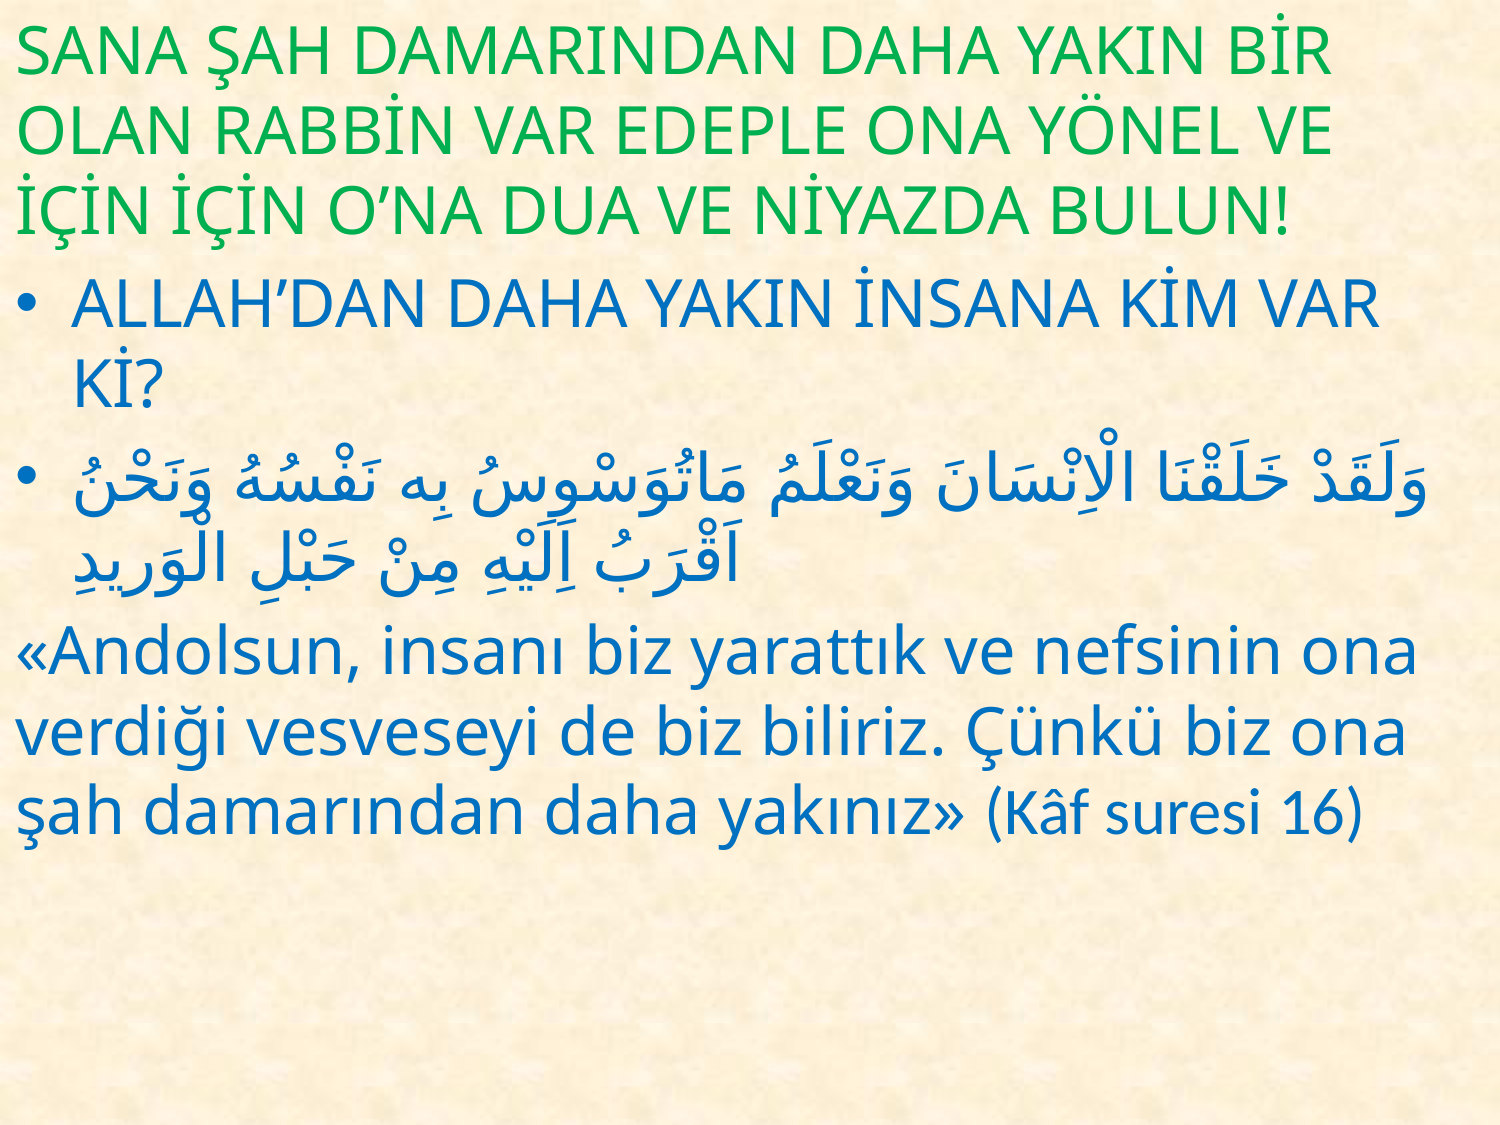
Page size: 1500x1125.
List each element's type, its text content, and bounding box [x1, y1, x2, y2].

list SANA ŞAH DAMARINDAN DAHA YAKIN BİR OLAN RABBİN VAR EDEPLE ONA YÖNEL VE İÇİN İÇİN O’NA DUA VE NİYAZDA BULUN! ALLAH’DAN DAHA YAKIN İNSANA KİM VAR Kİ? وَلَقَدْ خَلَقْنَا الْاِنْسَانَ وَنَعْلَمُ مَاتُوَسْوِسُ بِه نَفْسُهُ وَنَحْنُ اَقْرَبُ اِلَيْهِ مِنْ حَبْلِ الْوَريدِ «Andolsun, insanı biz yarattık ve nefsinin ona verdiği vesveseyi de biz biliriz. Çünkü biz ona şah damarından daha yakınız» (Kâf suresi 16) [0, 0, 1500, 1125]
